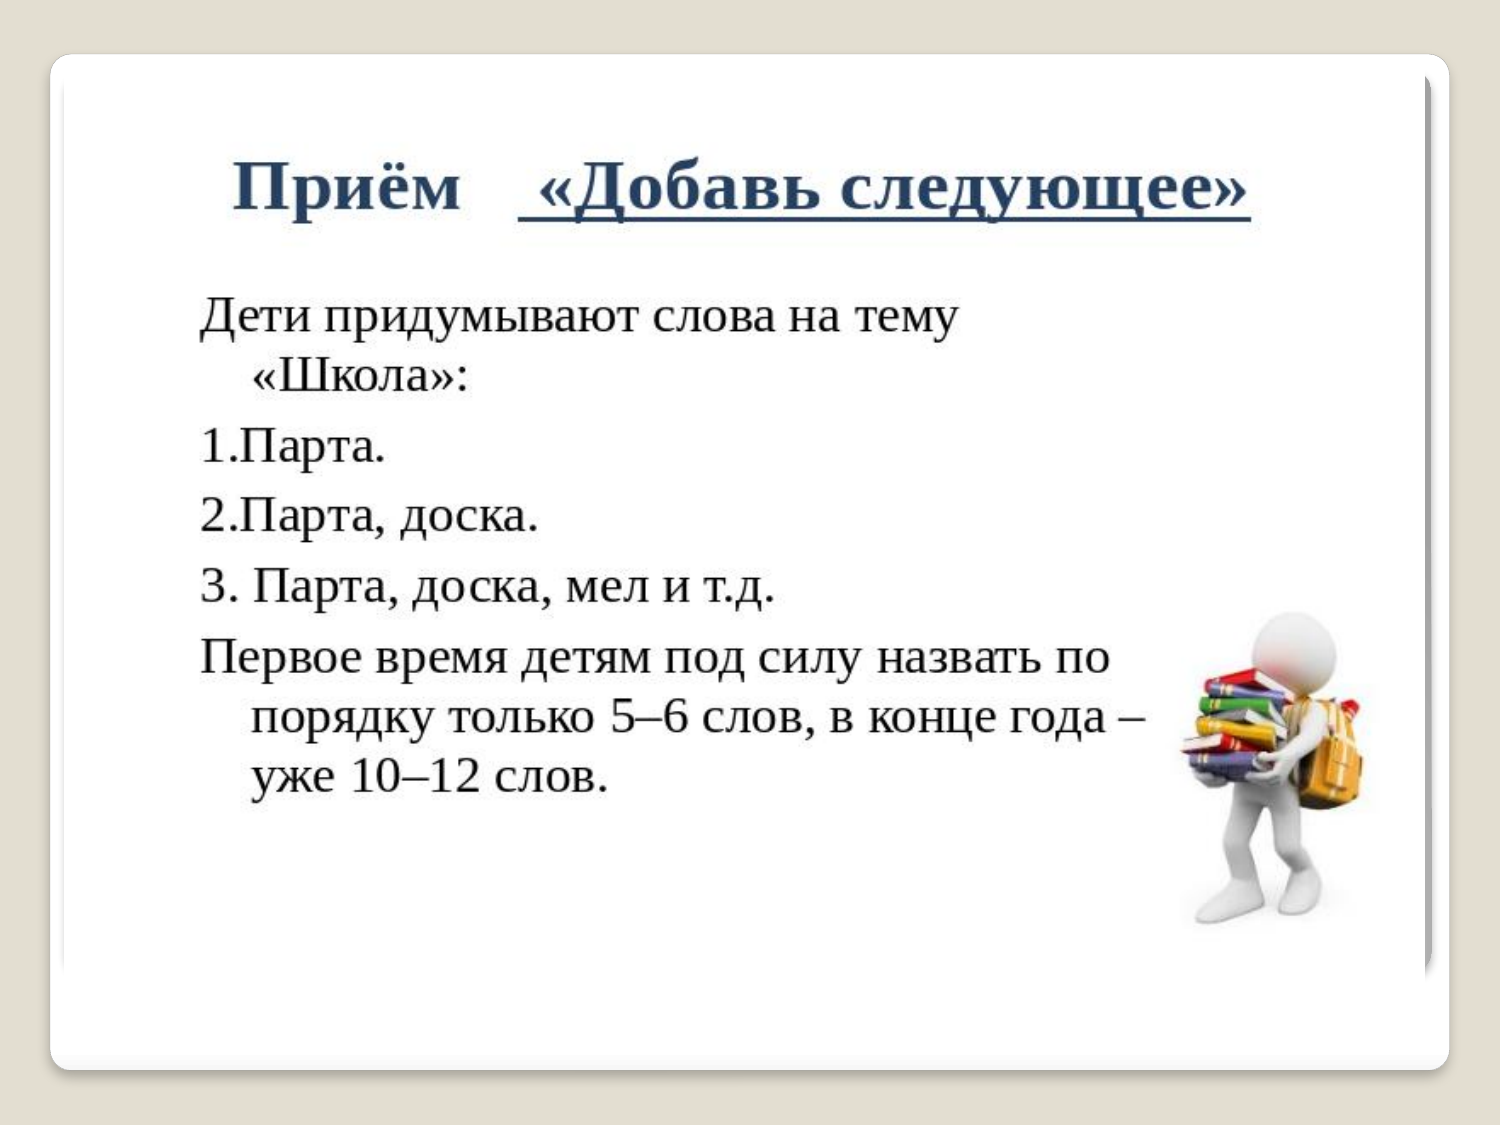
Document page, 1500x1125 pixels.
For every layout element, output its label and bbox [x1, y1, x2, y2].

picture [64, 66, 1426, 1032]
